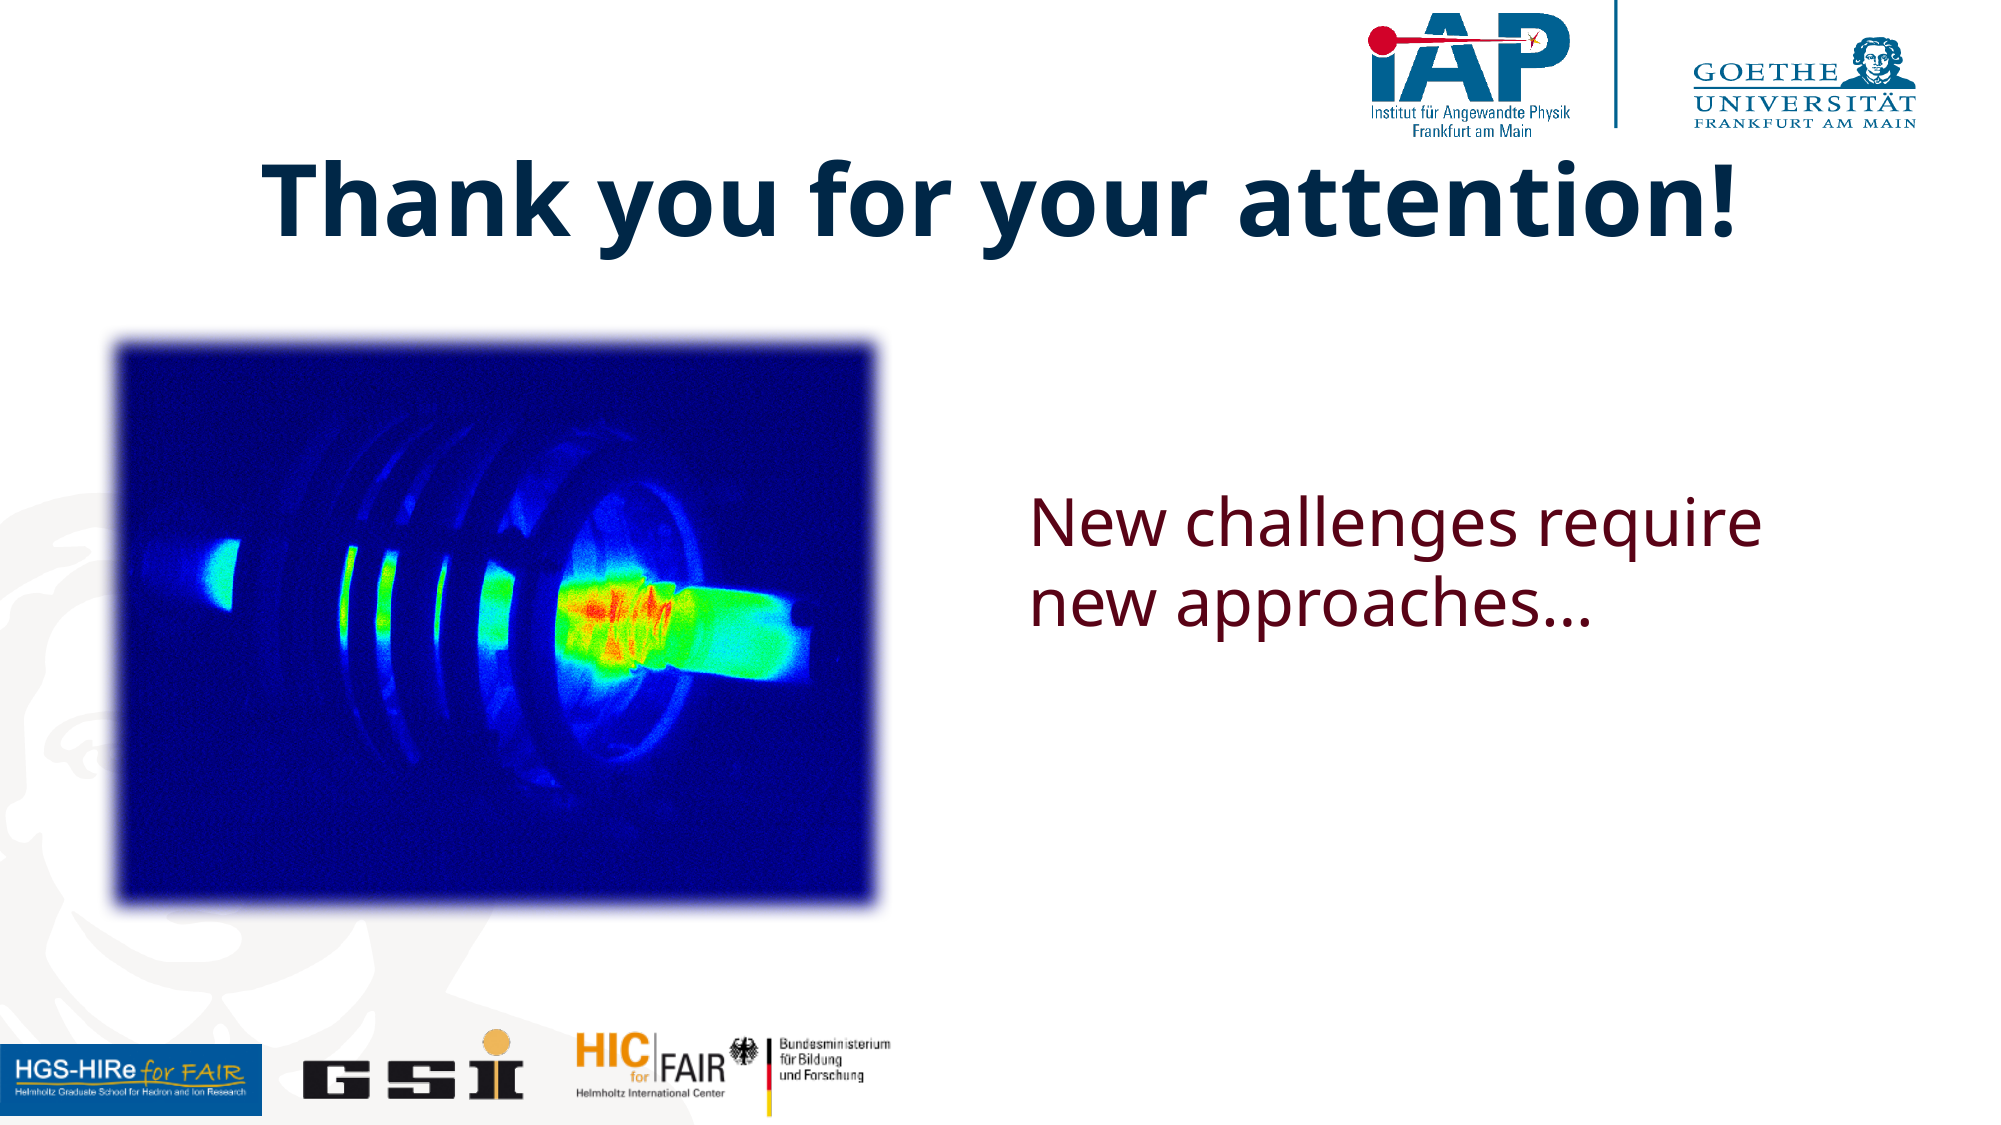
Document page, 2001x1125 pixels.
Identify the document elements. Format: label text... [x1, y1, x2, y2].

text_box New challenges require new approaches… [1013, 472, 1792, 648]
title Thank you for your attention! [0, 134, 2000, 264]
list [97, 324, 893, 924]
picture [0, 0, 2001, 1125]
